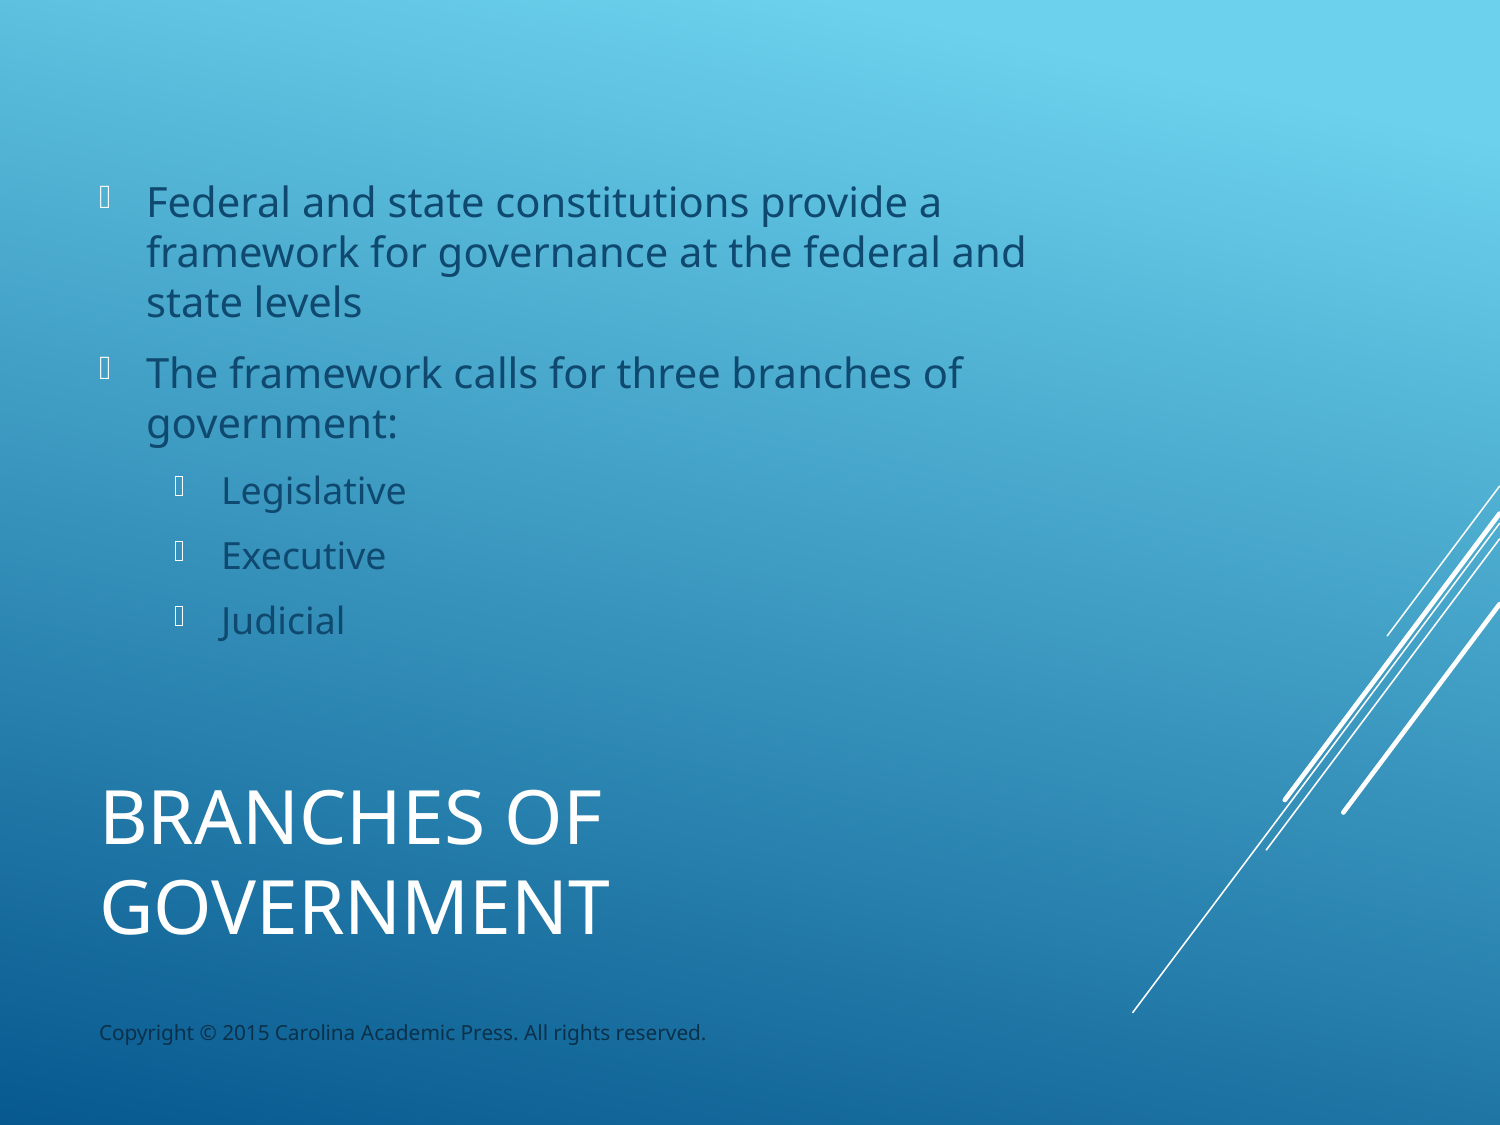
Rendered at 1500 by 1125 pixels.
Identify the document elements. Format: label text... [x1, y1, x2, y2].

title Branches of Government [84, 736, 1135, 984]
footer Copyright © 2015 Carolina Academic Press. All rights reserved. [84, 1012, 1013, 1073]
list Federal and state constitutions provide a framework for governance at the federal and state levels The framework calls for three branches of government: Legislative Executive Judicial [84, 112, 1135, 706]
